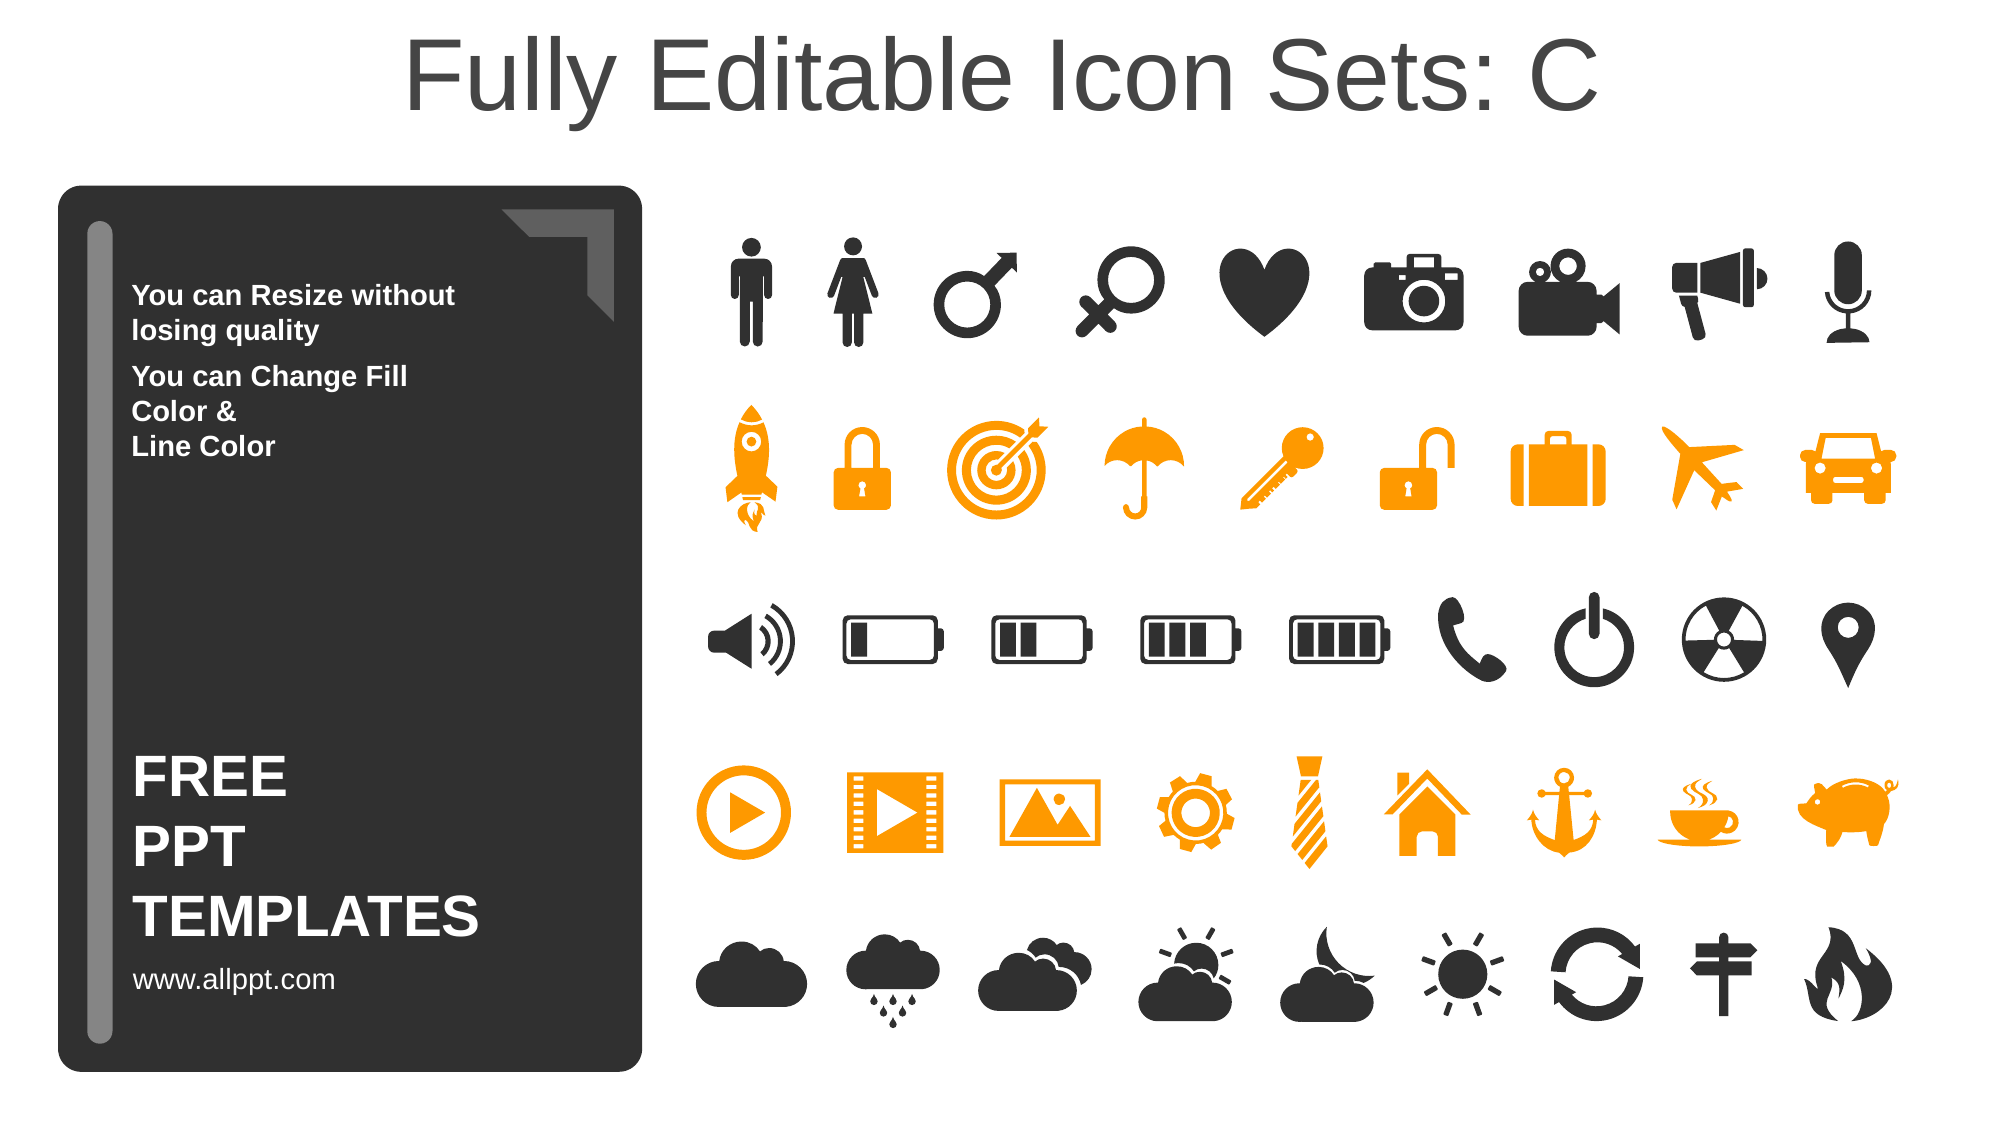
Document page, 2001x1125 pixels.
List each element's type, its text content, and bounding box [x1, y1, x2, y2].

text_box [1139, 614, 1243, 666]
text_box [846, 771, 944, 854]
text_box [1176, 926, 1188, 941]
text_box [1074, 245, 1166, 339]
text_box [1363, 252, 1465, 332]
text_box [1218, 247, 1311, 339]
text_box [707, 611, 753, 671]
text_box [724, 403, 779, 534]
text_box [1655, 777, 1744, 848]
text_box [1440, 931, 1454, 948]
text_box [1103, 416, 1186, 521]
text_box [888, 1014, 898, 1030]
text_box [1509, 443, 1525, 508]
text_box [946, 415, 1051, 521]
text_box [1288, 614, 1392, 666]
text_box [1517, 247, 1621, 337]
text_box [1137, 941, 1233, 1023]
text_box [999, 778, 1102, 847]
text_box [694, 940, 809, 1008]
text_box [1219, 947, 1235, 959]
text_box [1437, 948, 1489, 1000]
text_box [878, 1002, 889, 1018]
text_box [1290, 755, 1329, 871]
text_box [1486, 984, 1503, 998]
text_box [695, 764, 793, 861]
text_box [1378, 425, 1456, 511]
text_box [841, 614, 945, 666]
text_box [1823, 289, 1873, 344]
text_box [1204, 926, 1217, 941]
text_box [768, 601, 796, 678]
text_box [1524, 766, 1604, 859]
text_box [1381, 766, 1474, 857]
list Fully Editable Icon Sets: C [53, 20, 1952, 140]
text_box [1553, 590, 1636, 689]
text_box [1527, 429, 1589, 508]
text_box [1436, 596, 1508, 683]
text_box [1422, 984, 1439, 998]
text_box [1796, 777, 1900, 848]
text_box [1488, 955, 1506, 967]
text_box [845, 933, 941, 1007]
text_box [1802, 926, 1894, 1023]
text_box [826, 236, 880, 349]
text_box [1279, 923, 1378, 1023]
text_box [729, 236, 774, 348]
text_box [977, 936, 1093, 1012]
text_box [990, 614, 1094, 666]
text_box [1155, 771, 1236, 854]
text_box [1798, 432, 1898, 505]
text_box [1471, 1000, 1484, 1018]
text_box [1688, 931, 1759, 1018]
text_box [832, 425, 892, 511]
text_box [1553, 975, 1645, 1023]
text_box [757, 623, 772, 658]
text_box [1591, 443, 1607, 508]
text_box [1442, 1000, 1454, 1018]
text_box [932, 251, 1019, 340]
text_box [1549, 926, 1641, 974]
text_box [1671, 247, 1769, 342]
text_box [1472, 931, 1485, 948]
text_box [1833, 240, 1863, 306]
text_box [1660, 425, 1747, 513]
text_box [1680, 596, 1768, 683]
text_box [1820, 601, 1876, 691]
text_box [897, 1002, 908, 1018]
text_box [763, 612, 784, 668]
text_box [1420, 955, 1437, 967]
text_box [1239, 426, 1325, 511]
